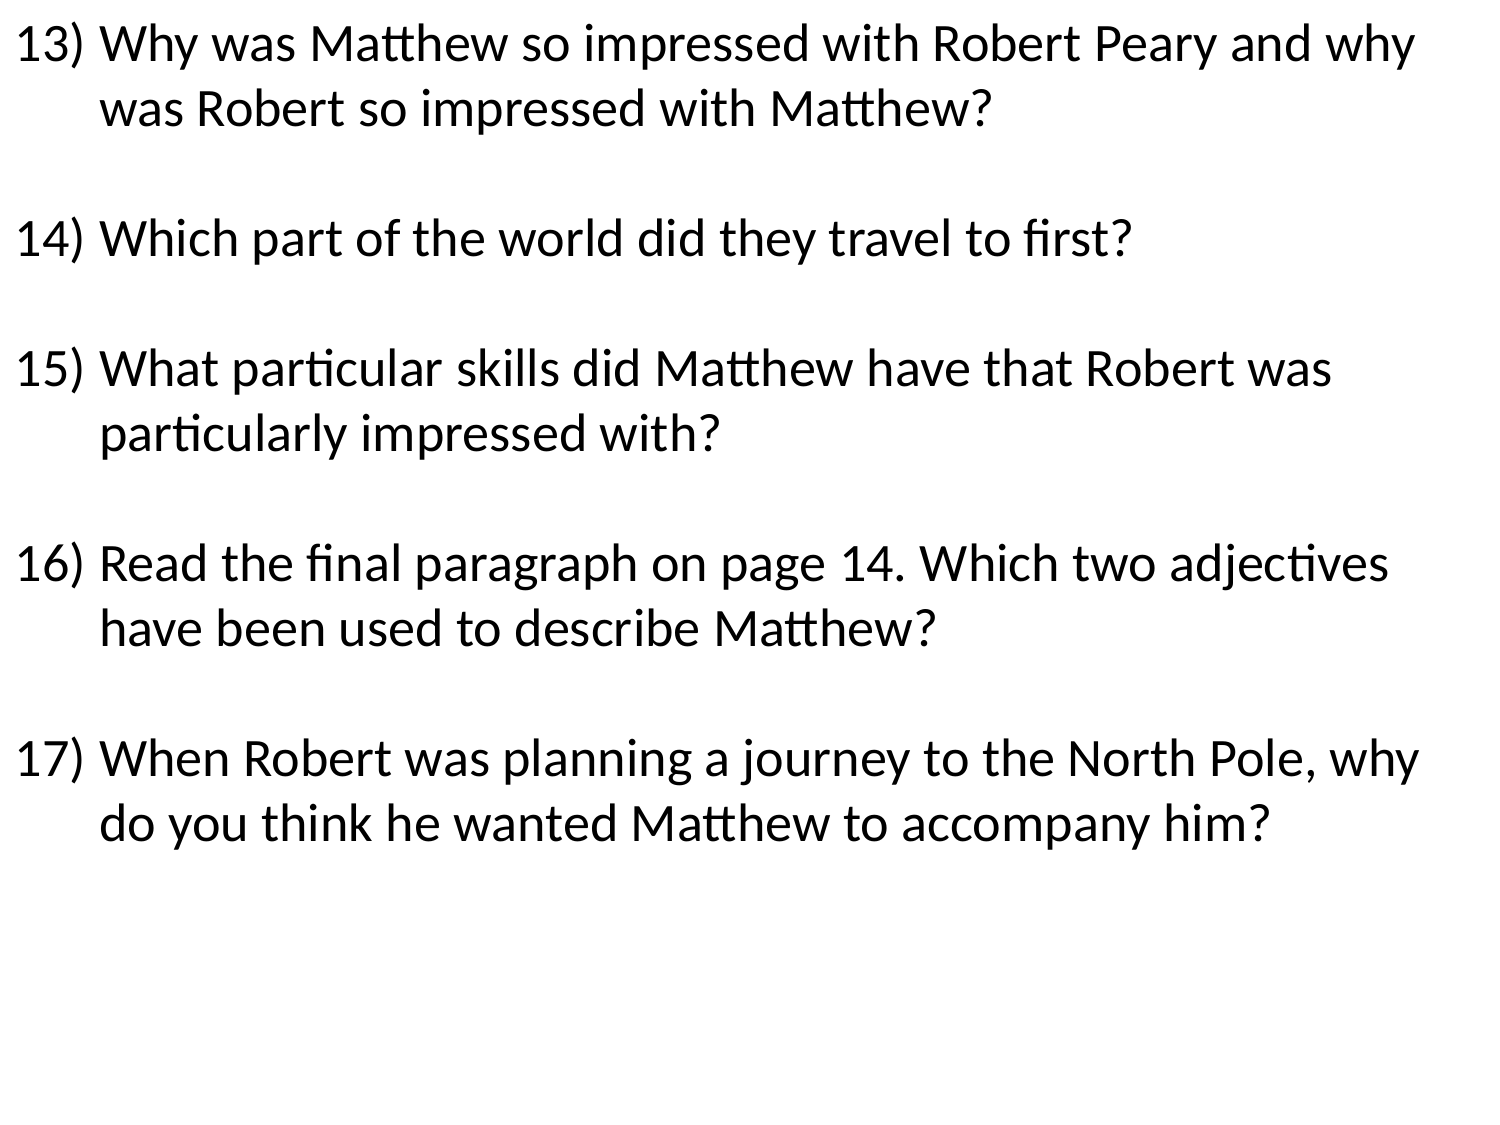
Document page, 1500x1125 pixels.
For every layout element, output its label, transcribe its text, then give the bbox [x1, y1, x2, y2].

text_box Why was Matthew so impressed with Robert Peary and why was Robert so impressed with Matthew? Which part of the world did they travel to first? What particular skills did Matthew have that Robert was particularly impressed with? Read the final paragraph on page 14. Which two adjectives have been used to describe Matthew? When Robert was planning a journey to the North Pole, why do you think he wanted Matthew to accompany him? [0, 0, 1500, 860]
